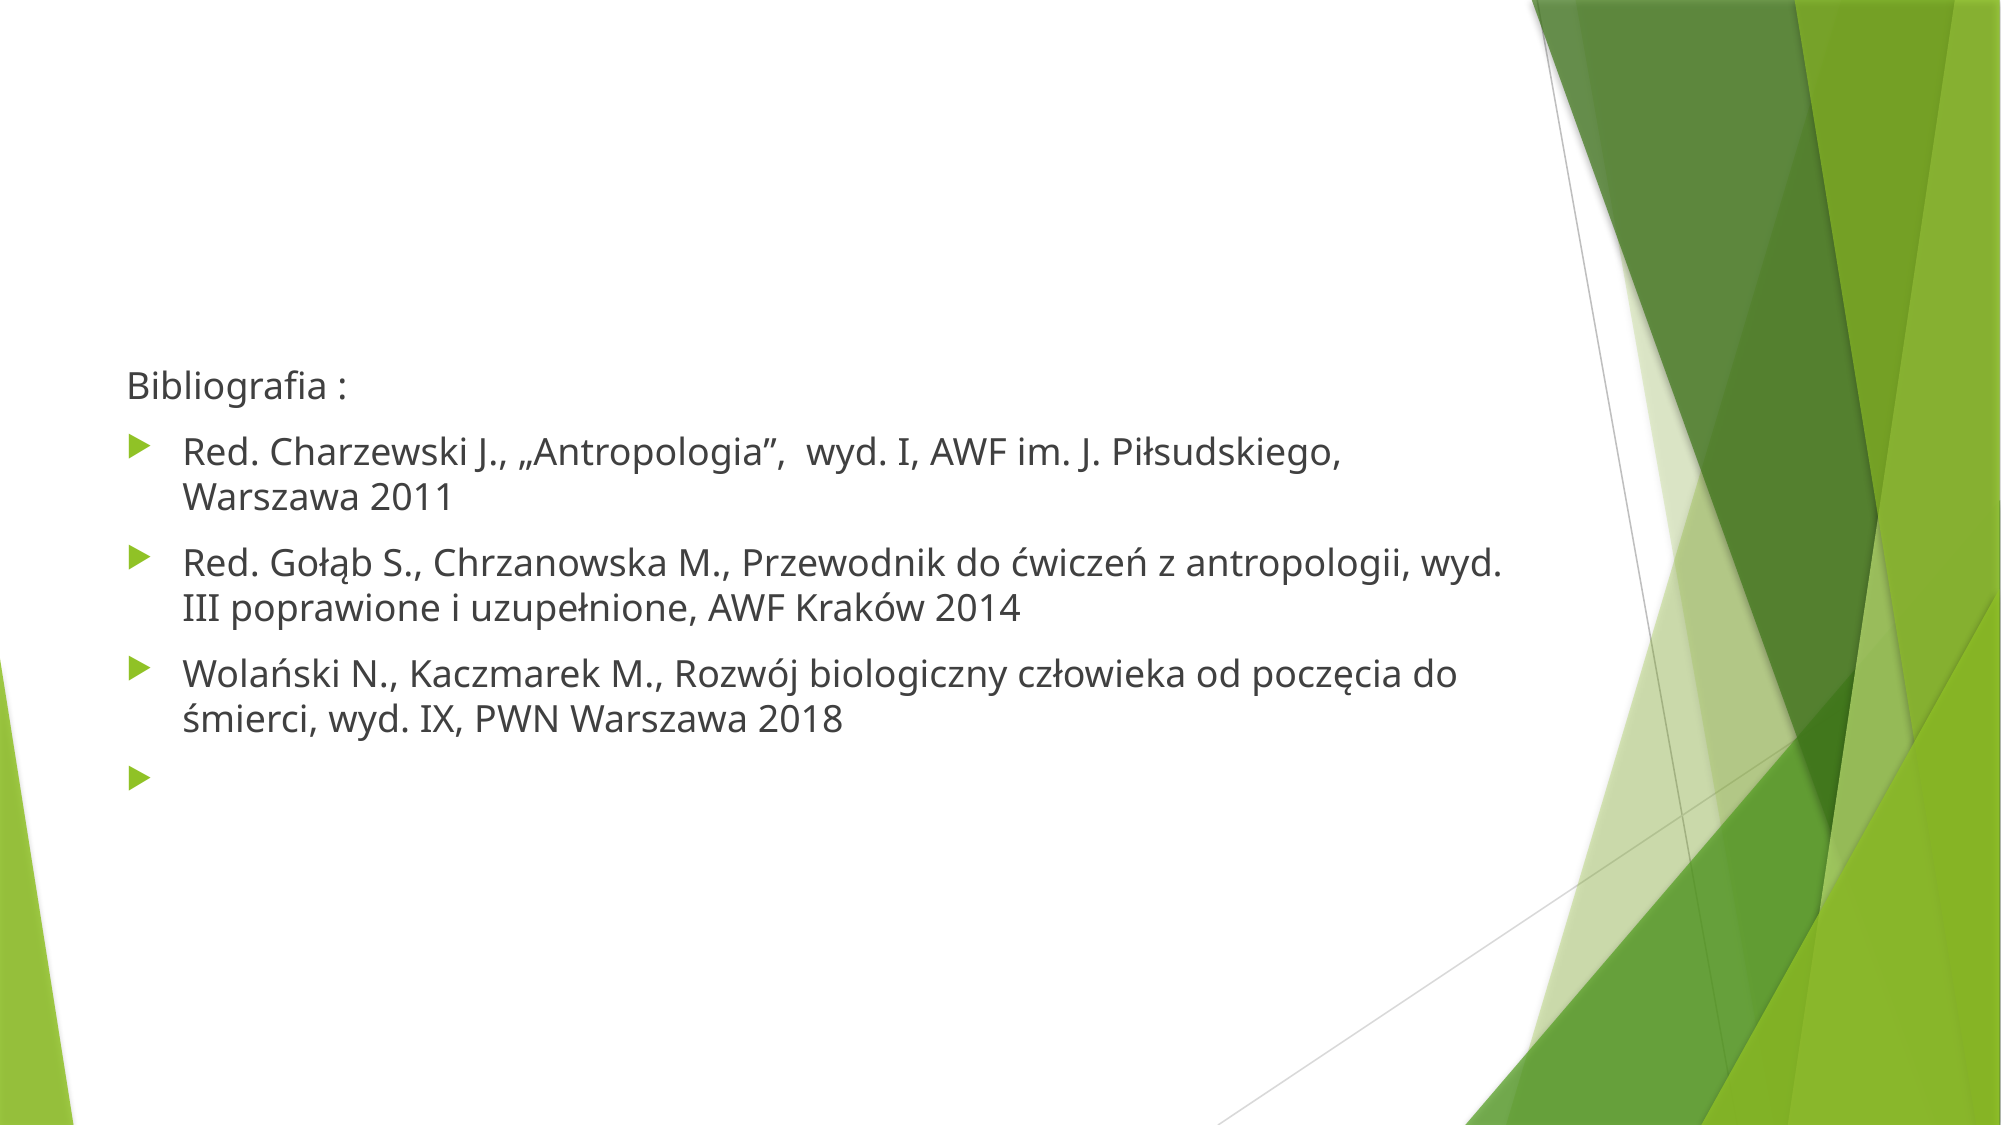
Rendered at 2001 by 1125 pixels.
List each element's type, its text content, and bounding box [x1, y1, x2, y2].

list Bibliografia : Red. Charzewski J., „Antropologia”, wyd. I, AWF im. J. Piłsudskiego, Warszawa 2011 Red. Gołąb S., Chrzanowska M., Przewodnik do ćwiczeń z antropologii, wyd. III poprawione i uzupełnione, AWF Kraków 2014 Wolański N., Kaczmarek M., Rozwój biologiczny człowieka od poczęcia do śmierci, wyd. IX, PWN Warszawa 2018 [111, 354, 1522, 992]
